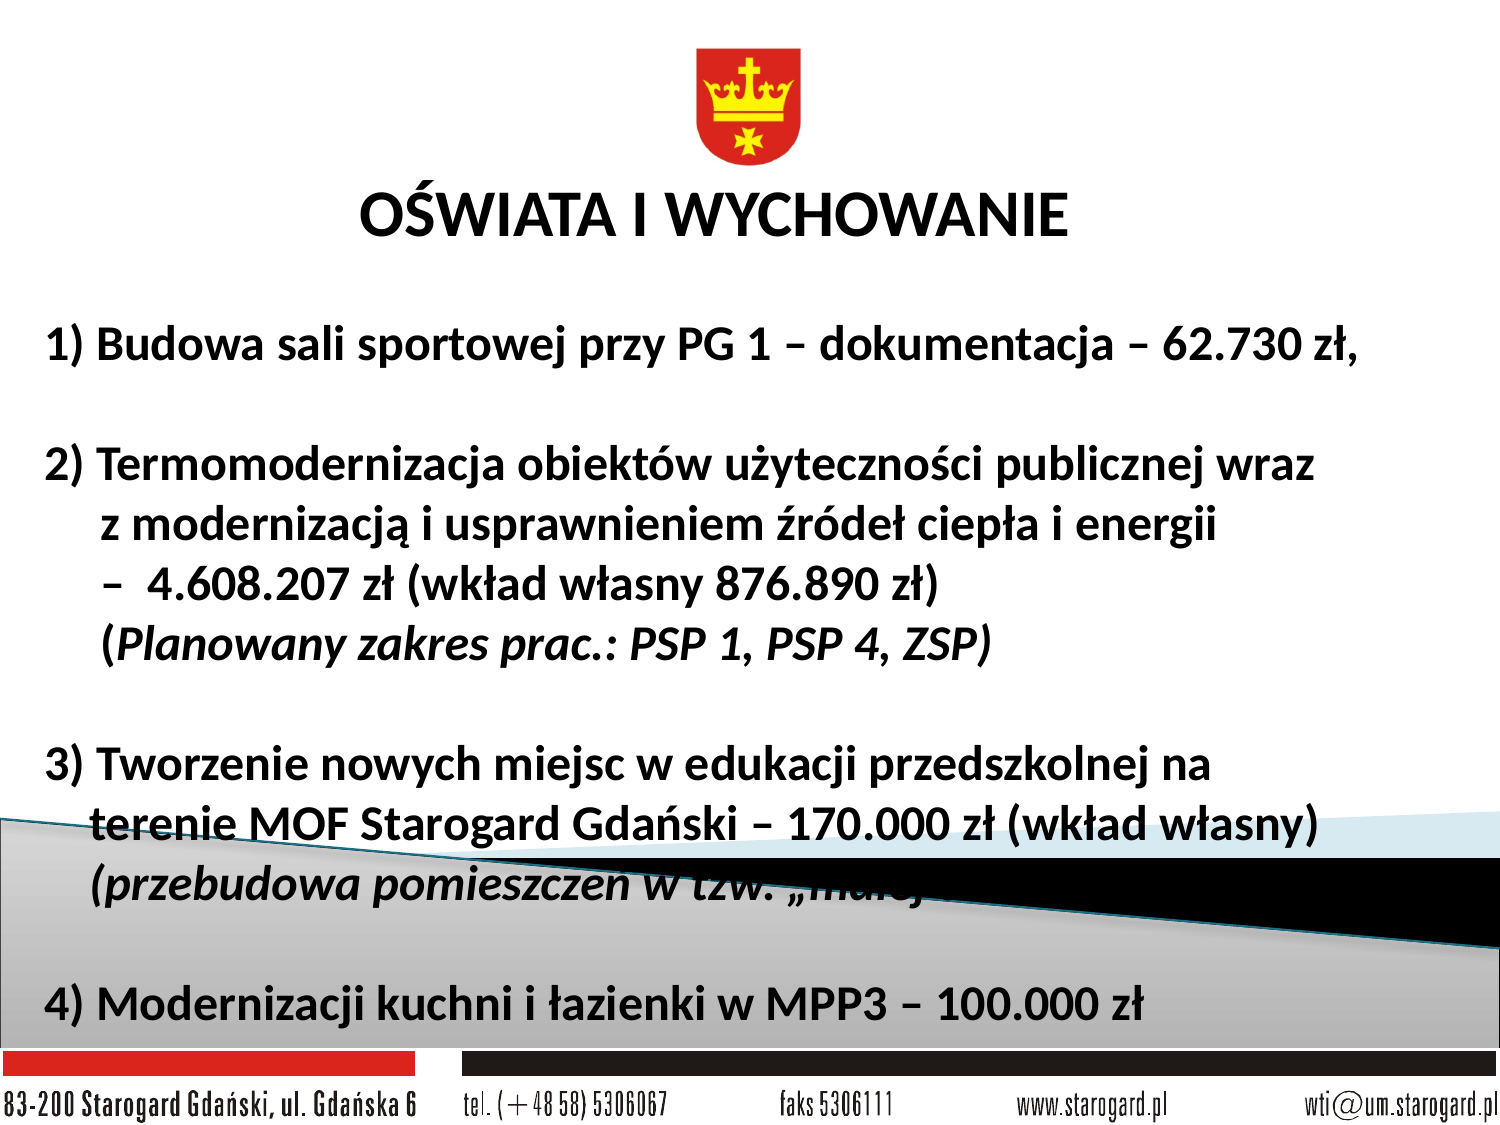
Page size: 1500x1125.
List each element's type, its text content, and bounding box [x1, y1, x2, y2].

title OŚWIATA I WYCHOWANIE 1) Budowa sali sportowej przy PG 1 – dokumentacja – 62.730 zł, 2) Termomodernizacja obiektów użyteczności publicznej wraz z modernizacją i usprawnieniem źródeł ciepła i energii – 4.608.207 zł (wkład własny 876.890 zł) (Planowany zakres prac.: PSP 1, PSP 4, ZSP) 3) Tworzenie nowych miejsc w edukacji przedszkolnej na terenie MOF Starogard Gdański – 170.000 zł (wkład własny) (przebudowa pomieszczeń w tzw. „małej czwórce”) 4) Modernizacji kuchni i łazienki w MPP3 – 100.000 zł [29, 243, 1471, 1047]
picture [690, 42, 810, 173]
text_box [0, 1048, 1500, 1125]
